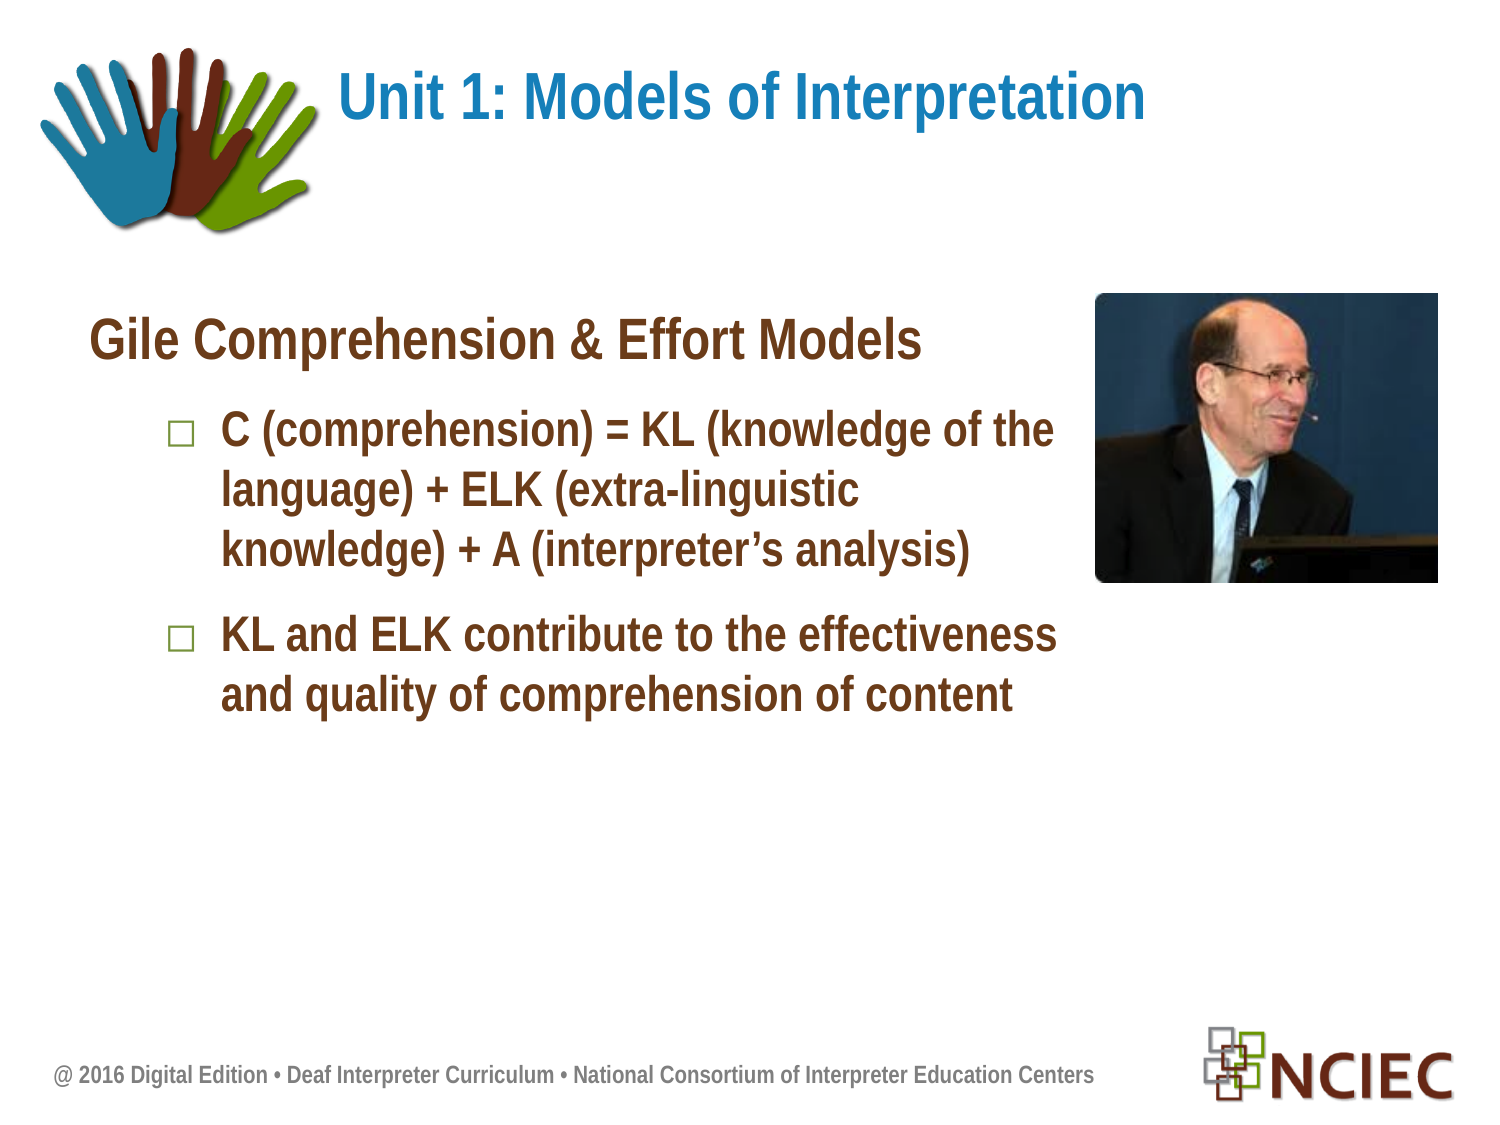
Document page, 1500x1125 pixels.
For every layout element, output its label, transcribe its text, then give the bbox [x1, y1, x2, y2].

title Unit 1: Models of Interpretation [323, 45, 1425, 233]
list Gile Comprehension & Effort Models C (comprehension) = KL (knowledge of the language) + ELK (extra-linguistic knowledge) + A (interpreter’s analysis) KL and ELK contribute to the effectiveness and quality of comprehension of content [74, 293, 1083, 1024]
picture [1185, 1008, 1500, 1106]
picture [1095, 293, 1438, 583]
picture [38, 45, 324, 239]
